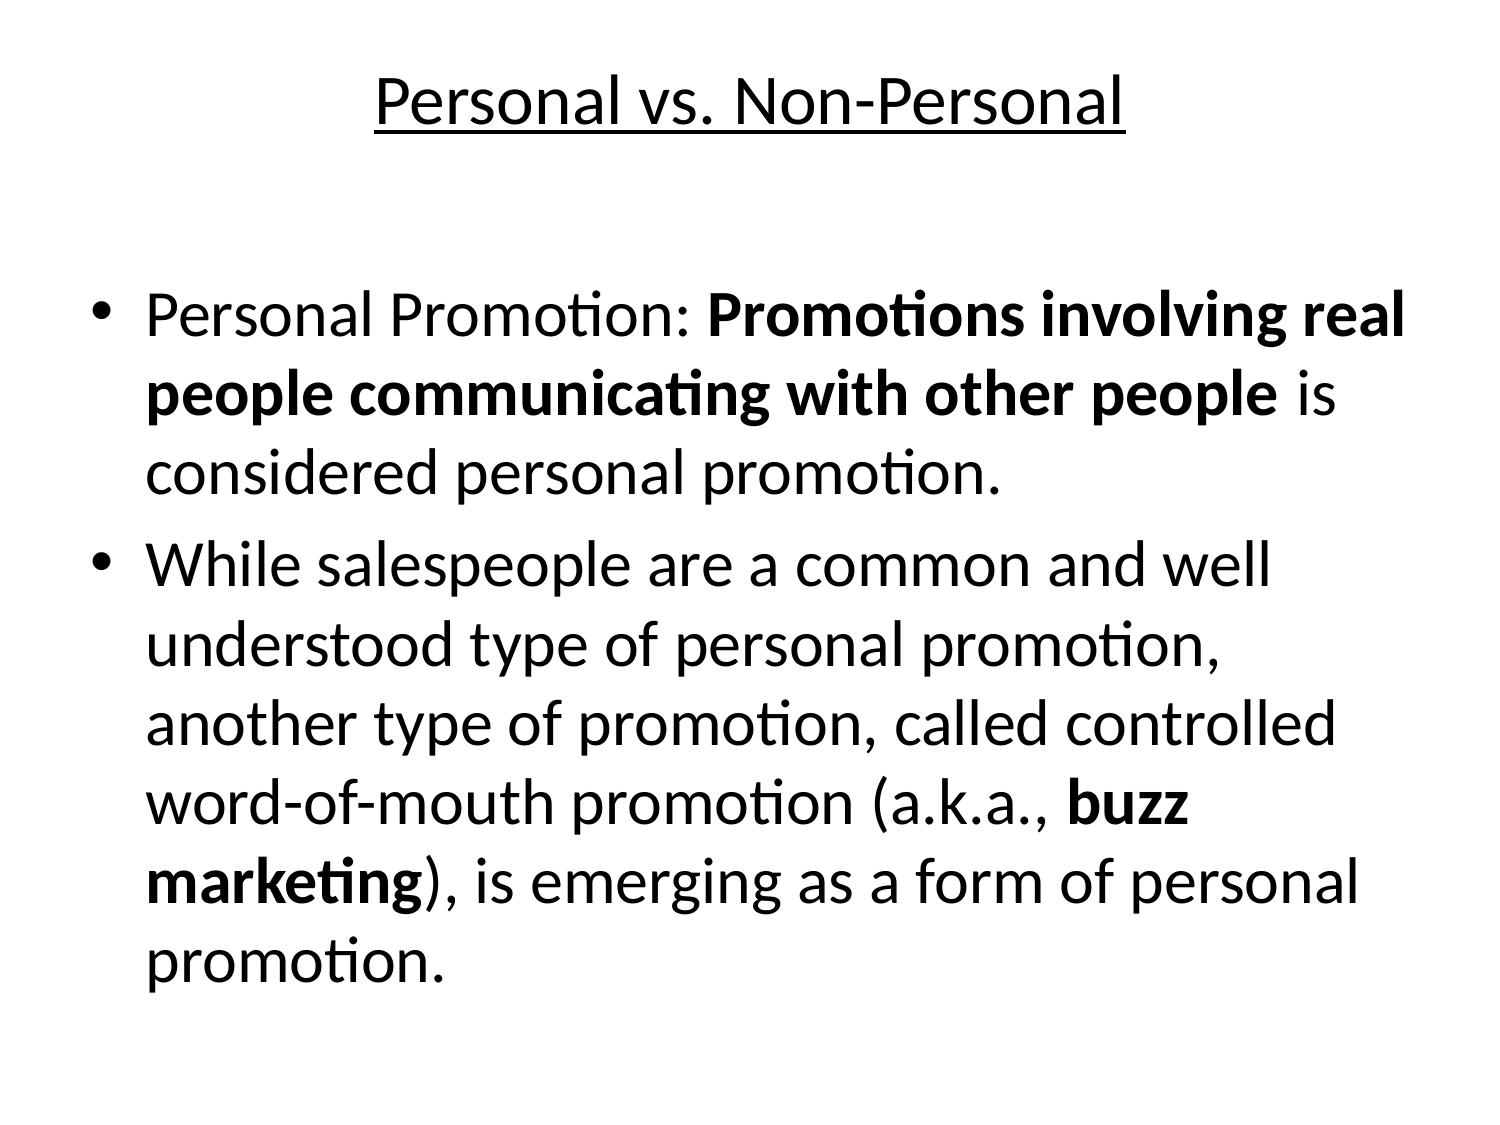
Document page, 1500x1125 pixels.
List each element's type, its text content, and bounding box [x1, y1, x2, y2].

list Personal Promotion: Promotions involving real people communicating with other people is considered personal promotion. While salespeople are a common and well understood type of personal promotion, another type of promotion, called controlled word-of-mouth promotion (a.k.a., buzz marketing), is emerging as a form of personal promotion. [75, 262, 1425, 1005]
title Personal vs. Non-Personal [75, 45, 1425, 233]
